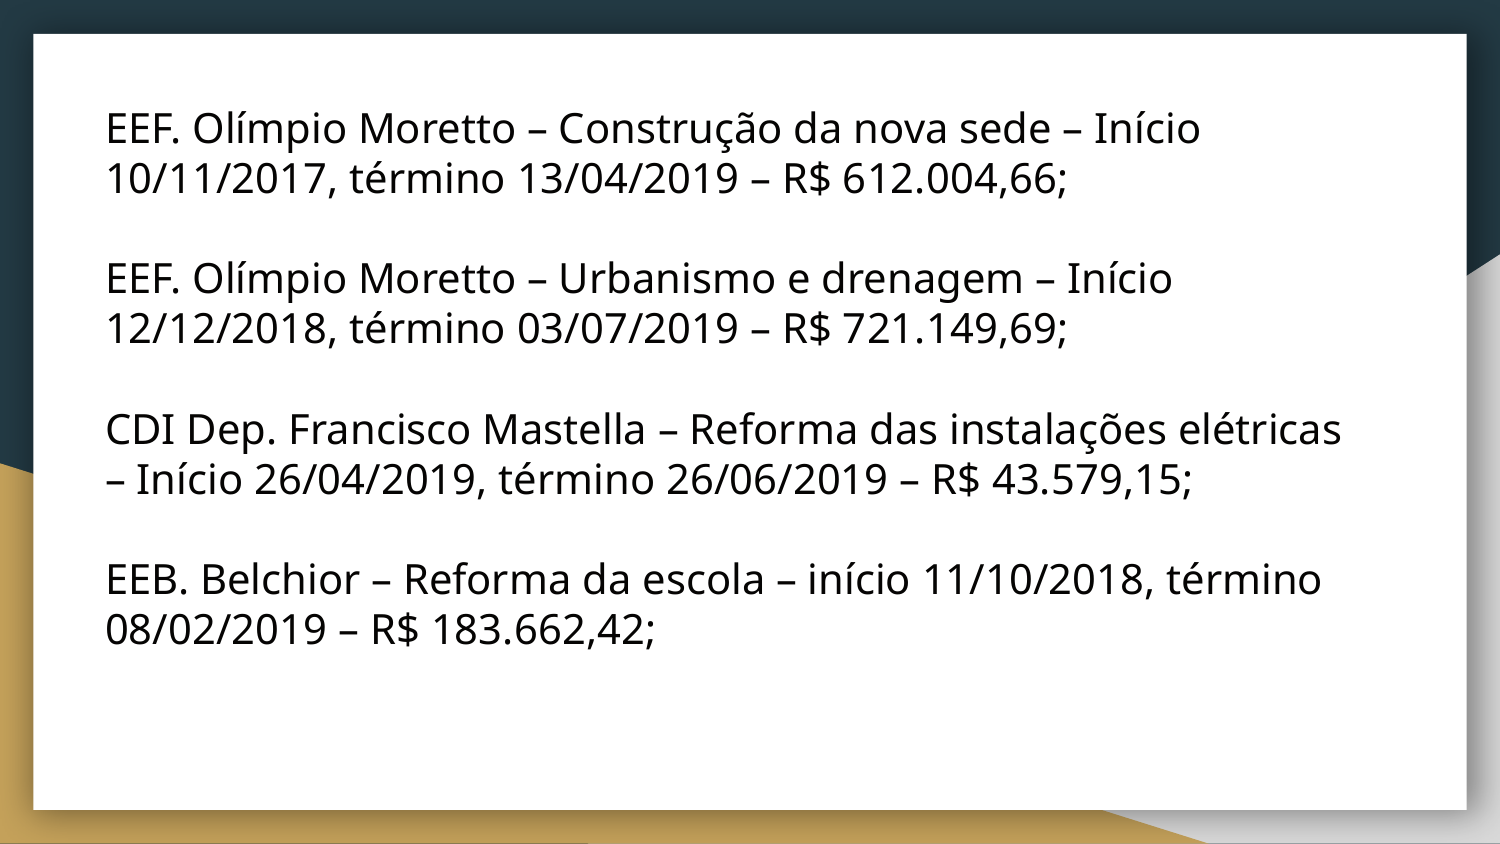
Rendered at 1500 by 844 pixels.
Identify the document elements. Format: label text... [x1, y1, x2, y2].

title EEF. Olímpio Moretto – Construção da nova sede – Início 10/11/2017, término 13/04/2019 – R$ 612.004,66; EEF. Olímpio Moretto – Urbanismo e drenagem – Início 12/12/2018, término 03/07/2019 – R$ 721.149,69; CDI Dep. Francisco Mastella – Reforma das instalações elétricas – Início 26/04/2019, término 26/06/2019 – R$ 43.579,15; EEB. Belchior – Reforma da escola – início 11/10/2018, término 08/02/2019 – R$ 183.662,42; [90, 87, 1366, 755]
